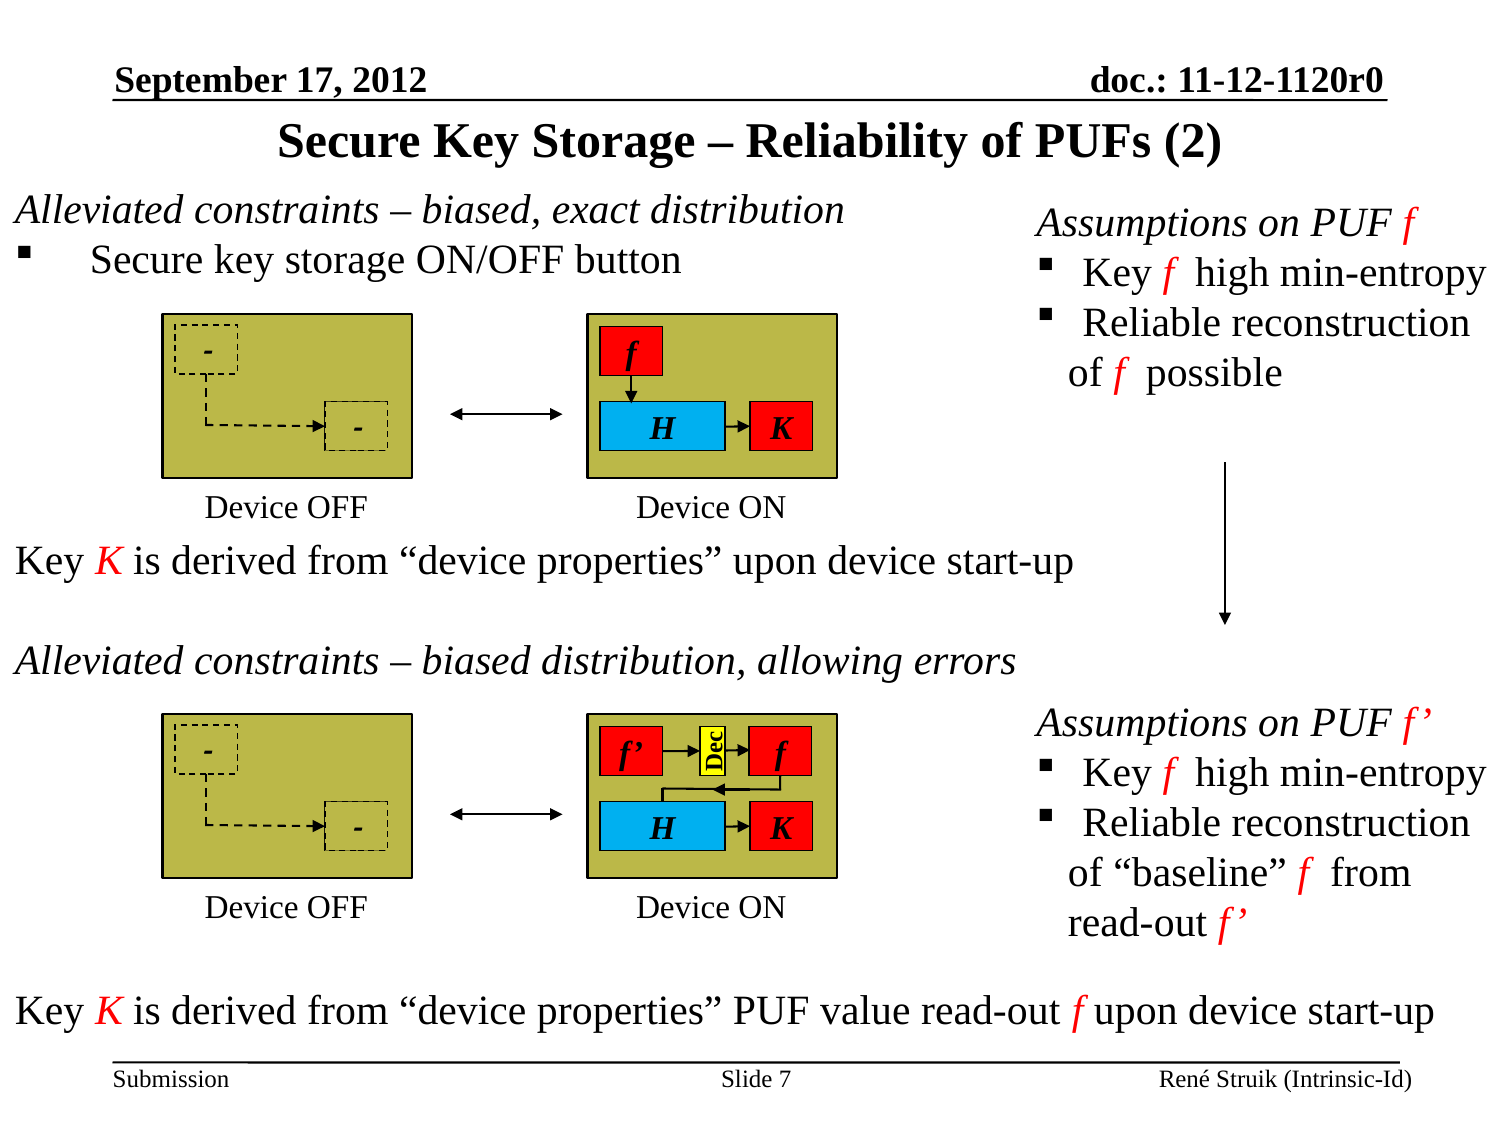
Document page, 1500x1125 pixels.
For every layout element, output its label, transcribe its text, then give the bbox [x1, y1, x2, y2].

text_box Alleviated constraints – biased, exact distribution Secure key storage ON/OFF button Key K is derived from “device properties” upon device start-up Alleviated constraints – biased distribution, allowing errors Key K is derived from “device properties” PUF value read-out f upon device start-up [0, 174, 1500, 1090]
text_box Assumptions on PUF f Key f high min-entropy Reliable reconstruction of f possible Assumptions on PUF f’ Key f high min-entropy Reliable reconstruction of “baseline” f from read-out f’ [1021, 187, 1500, 953]
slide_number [114, 54, 431, 99]
text_box Secure Key Storage – Reliability of PUFs (2) [0, 99, 1500, 174]
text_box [162, 712, 880, 934]
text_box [162, 312, 880, 534]
